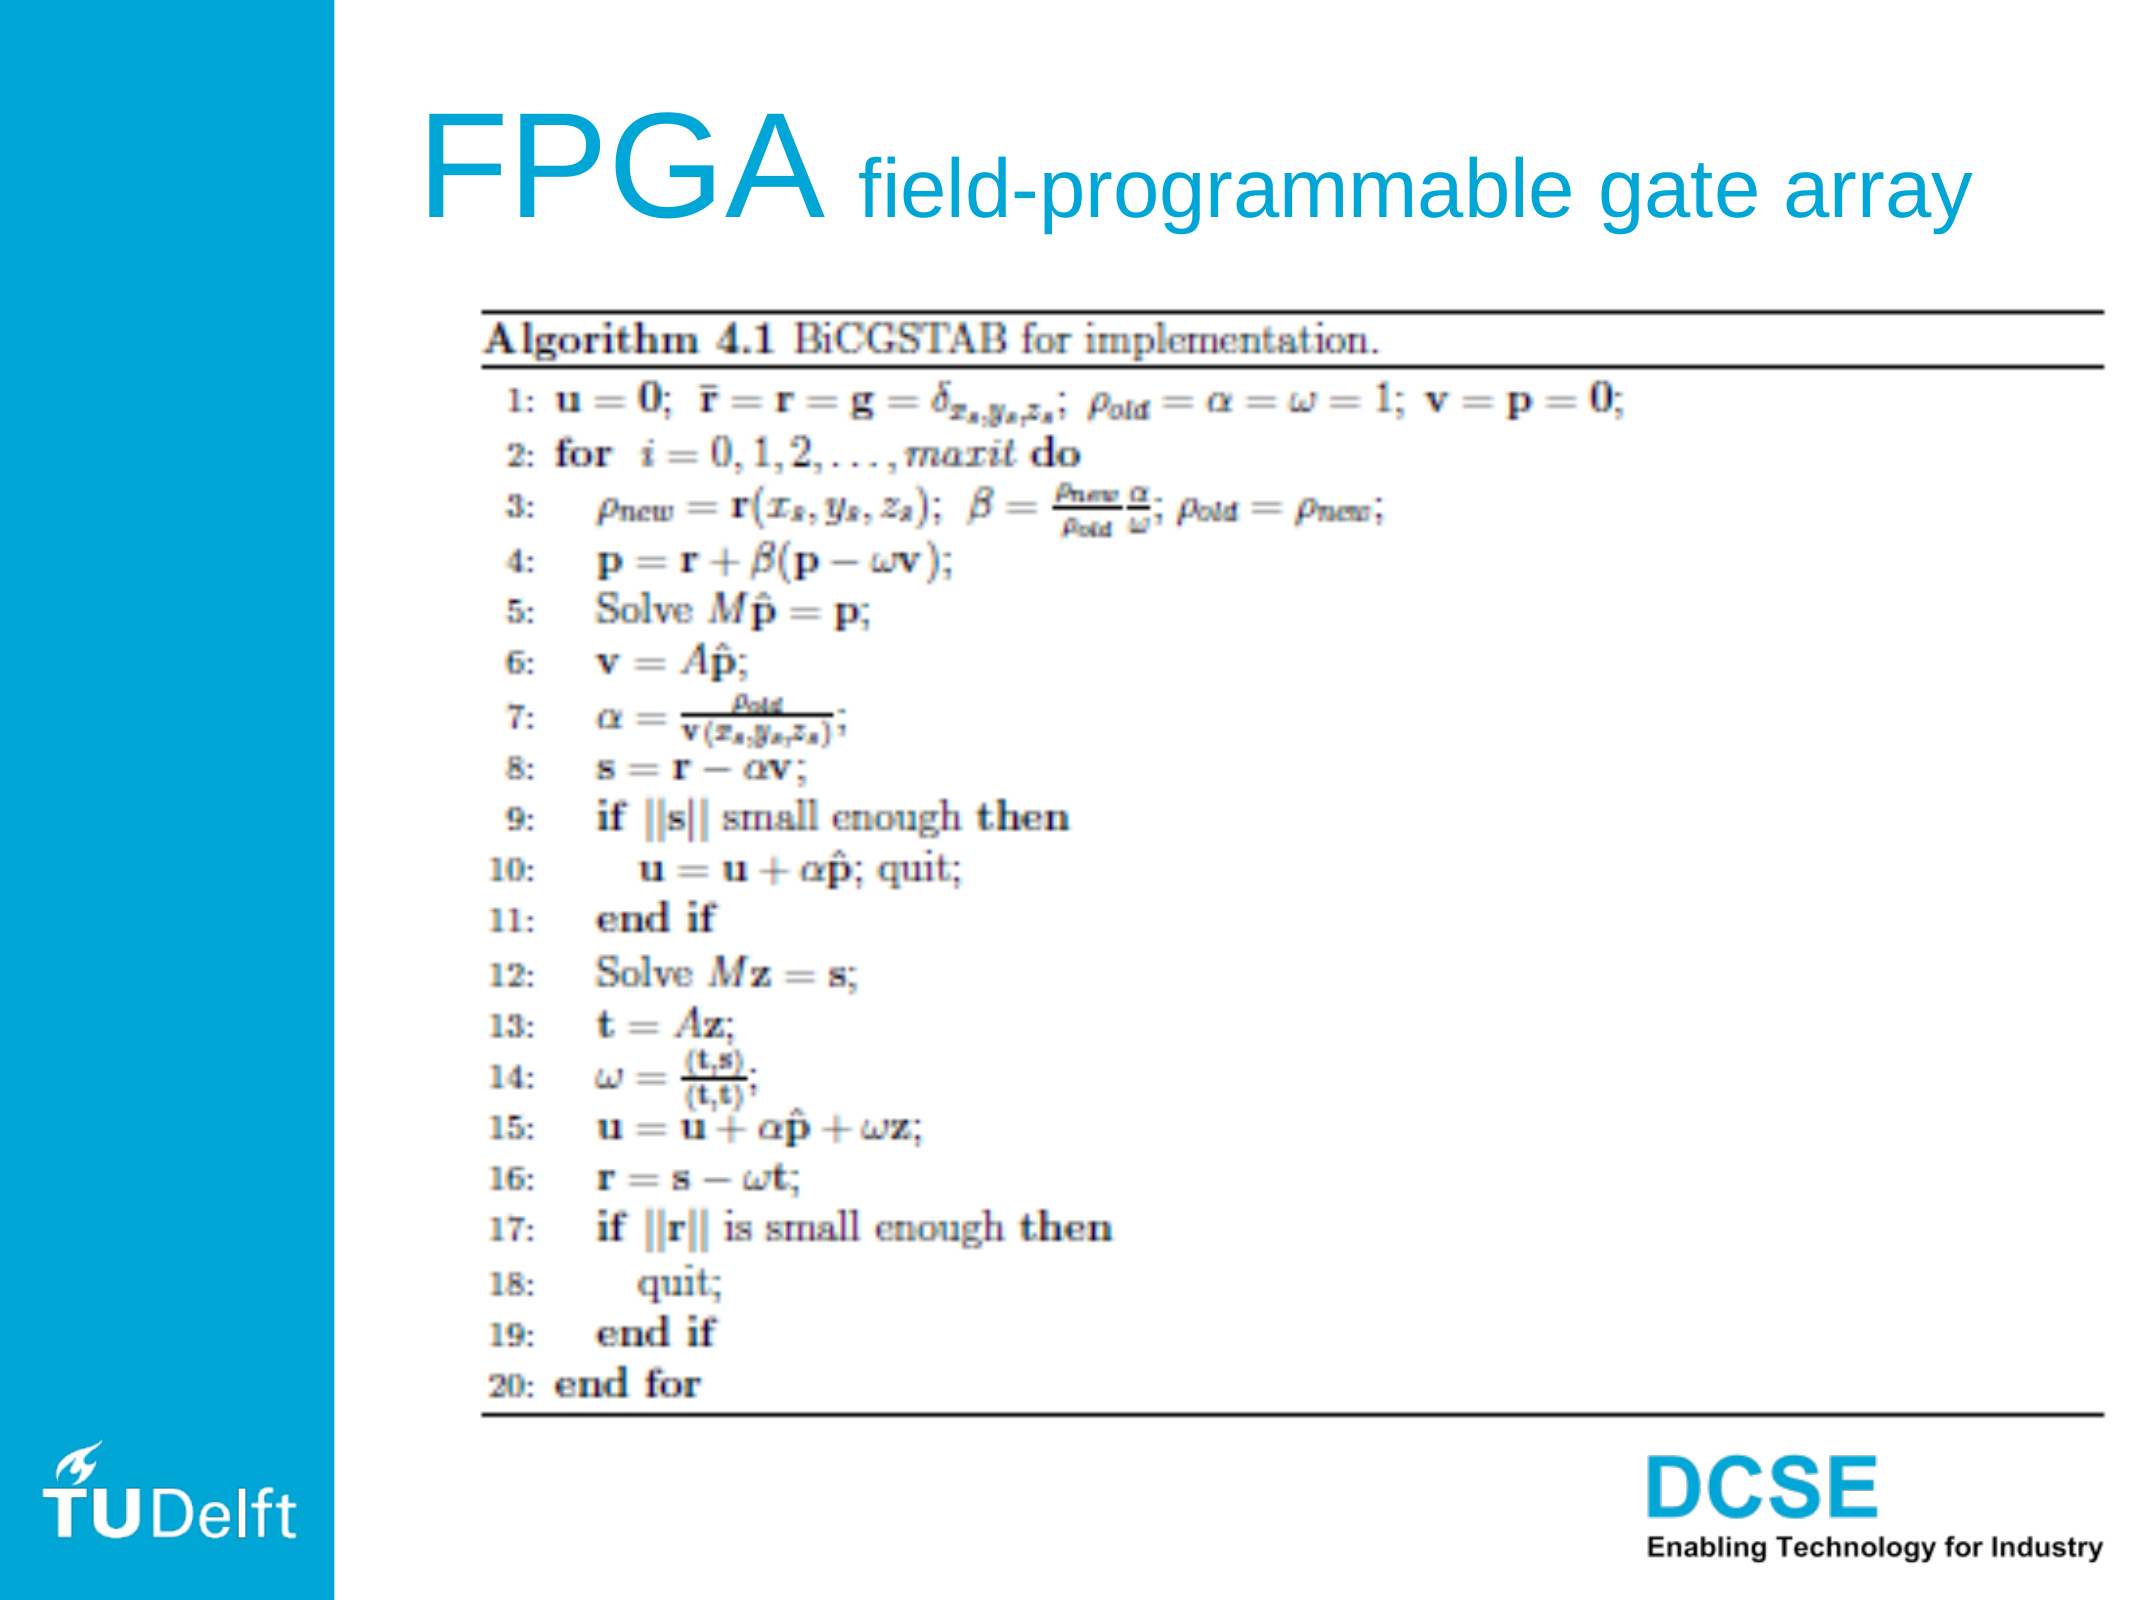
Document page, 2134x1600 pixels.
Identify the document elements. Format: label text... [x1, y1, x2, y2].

picture [364, 291, 2134, 1427]
picture [1641, 1438, 2107, 1569]
title FPGA field-programmable gate array [416, 67, 2134, 289]
